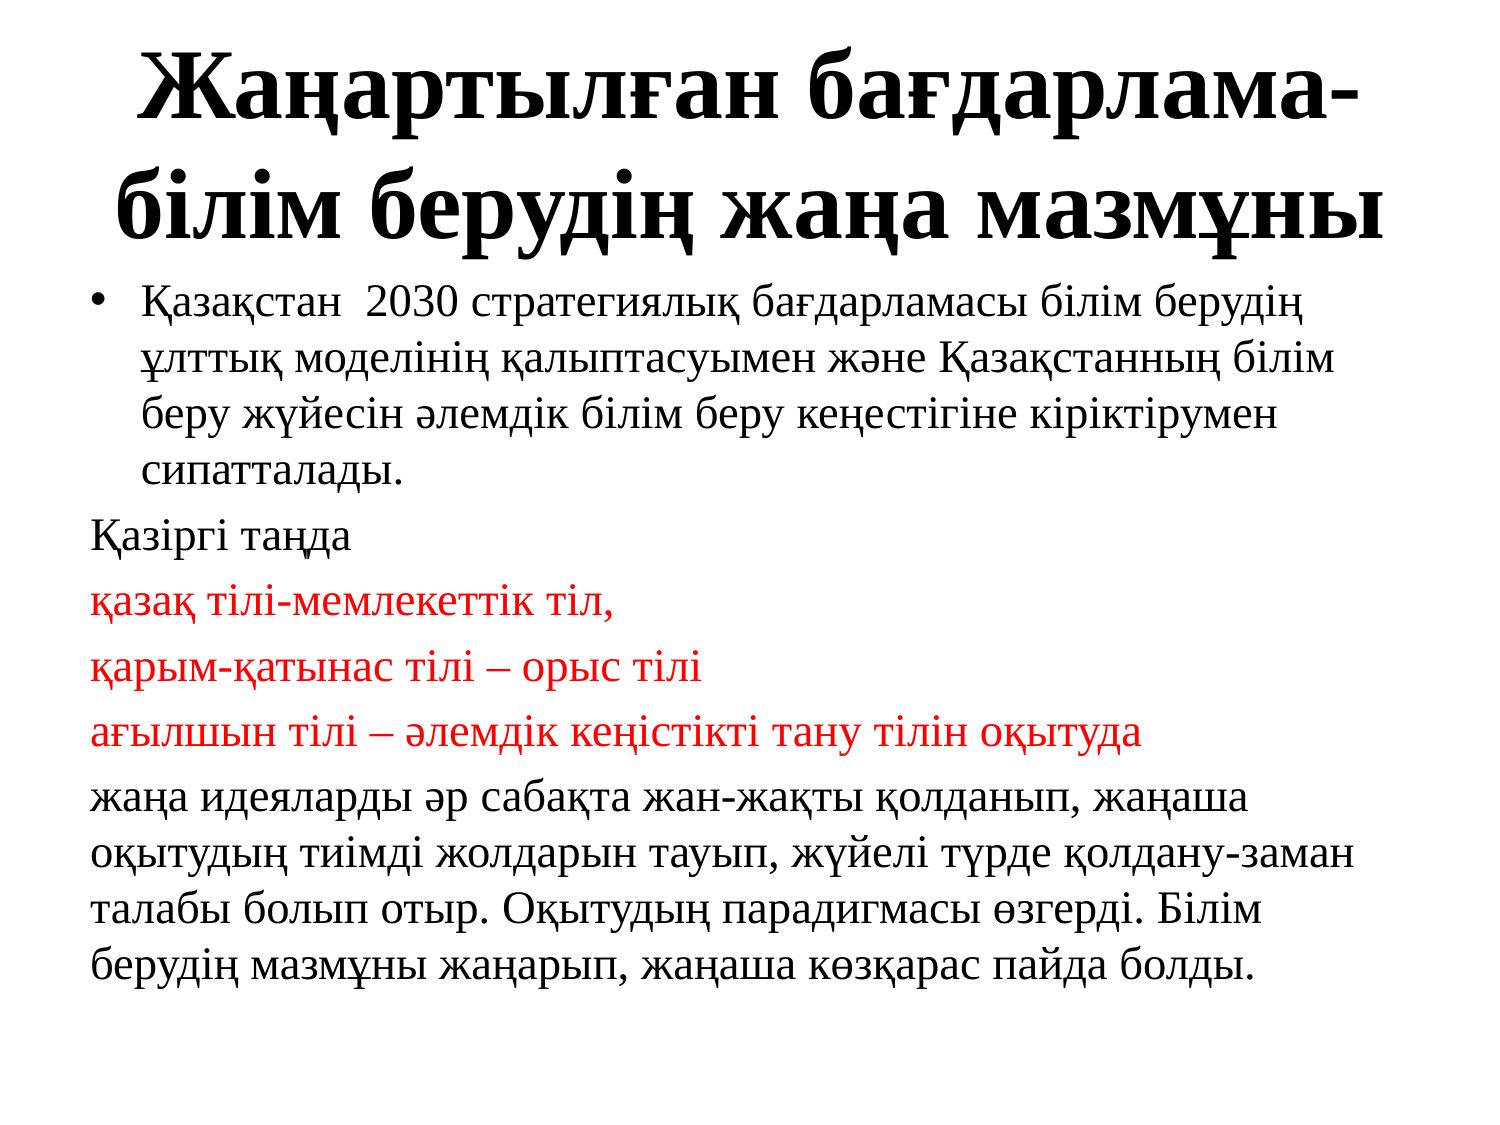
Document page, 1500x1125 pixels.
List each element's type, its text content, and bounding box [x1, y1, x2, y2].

title Жаңартылған бағдарлама-білім берудің жаңа мазмұны [75, 45, 1425, 233]
list Қазақстан 2030 стратегиялық бағдарламасы білім берудің ұлттық моделінің қалыптасуымен және Қазақстанның білім беру жүйесін әлемдік білім беру кеңестігіне кіріктірумен сипатталады. Қазіргі таңда қазақ тілі-мемлекеттік тіл, қарым-қатынас тілі – орыс тілі ағылшын тілі – әлемдік кеңістікті тану тілін оқытуда жаңа идеяларды әр сабақта жан-жақты қолданып, жаңаша оқытудың тиімді жолдарын тауып, жүйелі түрде қолдану-заман талабы болып отыр. Оқытудың парадигмасы өзгерді. Білім берудің мазмұны жаңарып, жаңаша көзқарас пайда болды. [75, 262, 1425, 1005]
